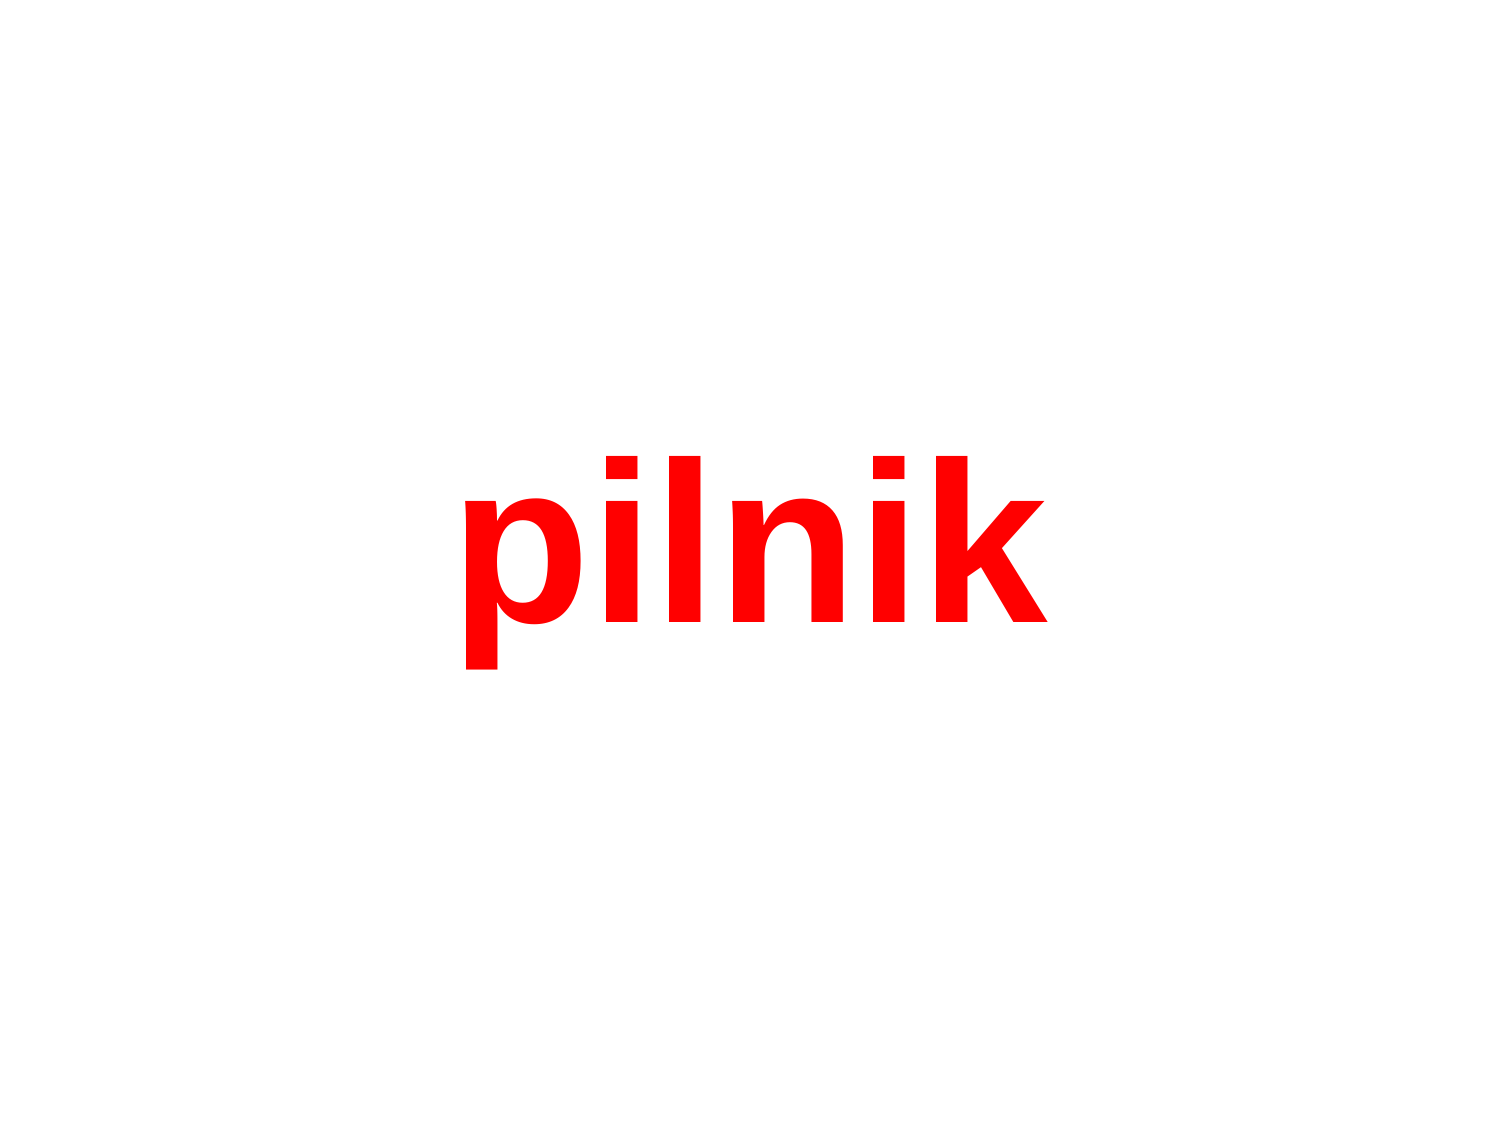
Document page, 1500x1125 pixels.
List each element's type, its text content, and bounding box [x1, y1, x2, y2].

text_box pilnik [74, 385, 1425, 917]
